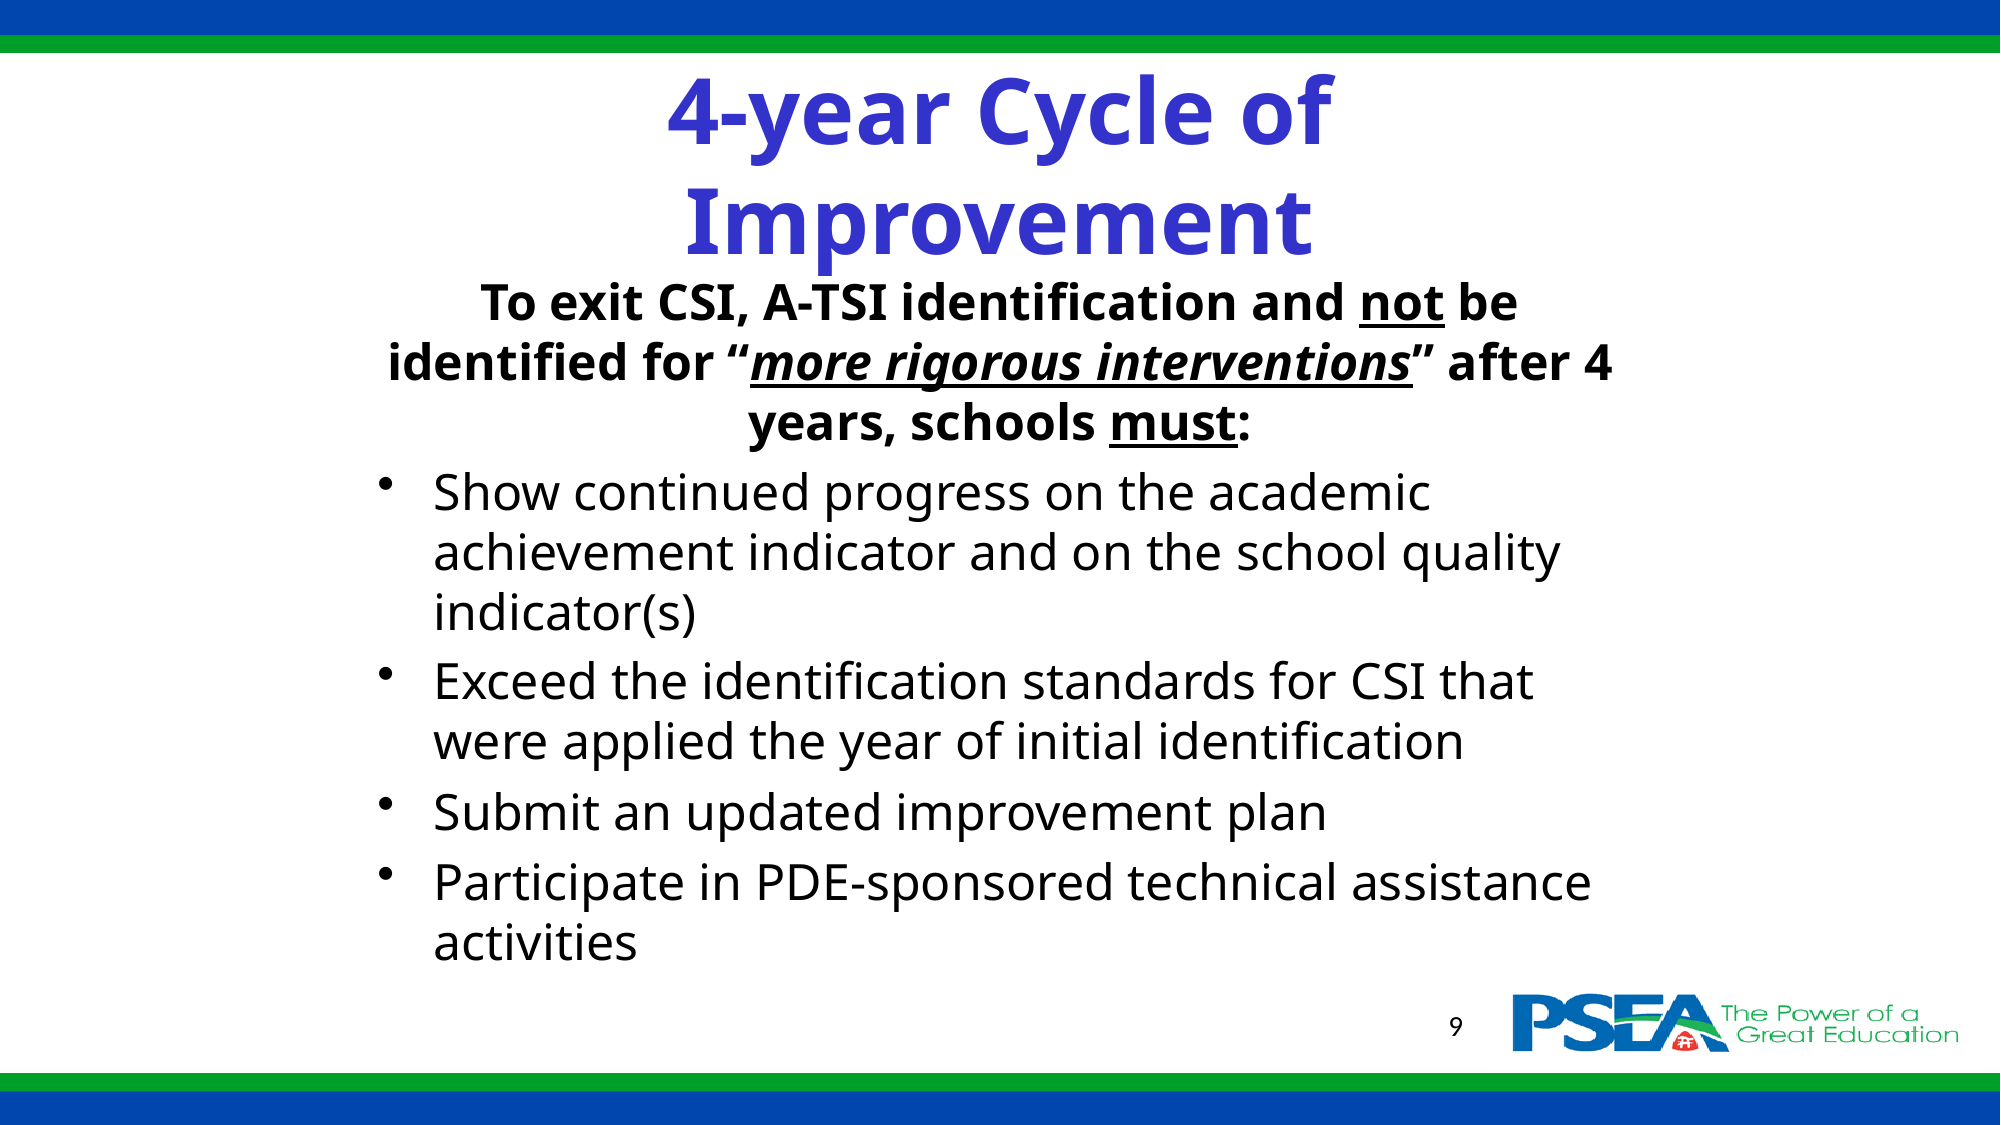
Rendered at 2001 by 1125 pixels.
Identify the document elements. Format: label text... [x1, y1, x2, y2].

title 4-year Cycle of Improvement [362, 68, 1638, 257]
picture [0, 0, 2000, 1125]
list To exit CSI, A-TSI identification and not be identified for “more rigorous interventions” after 4 years, schools must: Show continued progress on the academic achievement indicator and on the school quality indicator(s) Exceed the identification standards for CSI that were applied the year of initial identification Submit an updated improvement plan Participate in PDE-sponsored technical assistance activities [362, 262, 1638, 976]
slide_number 9 [1433, 999, 1851, 1076]
